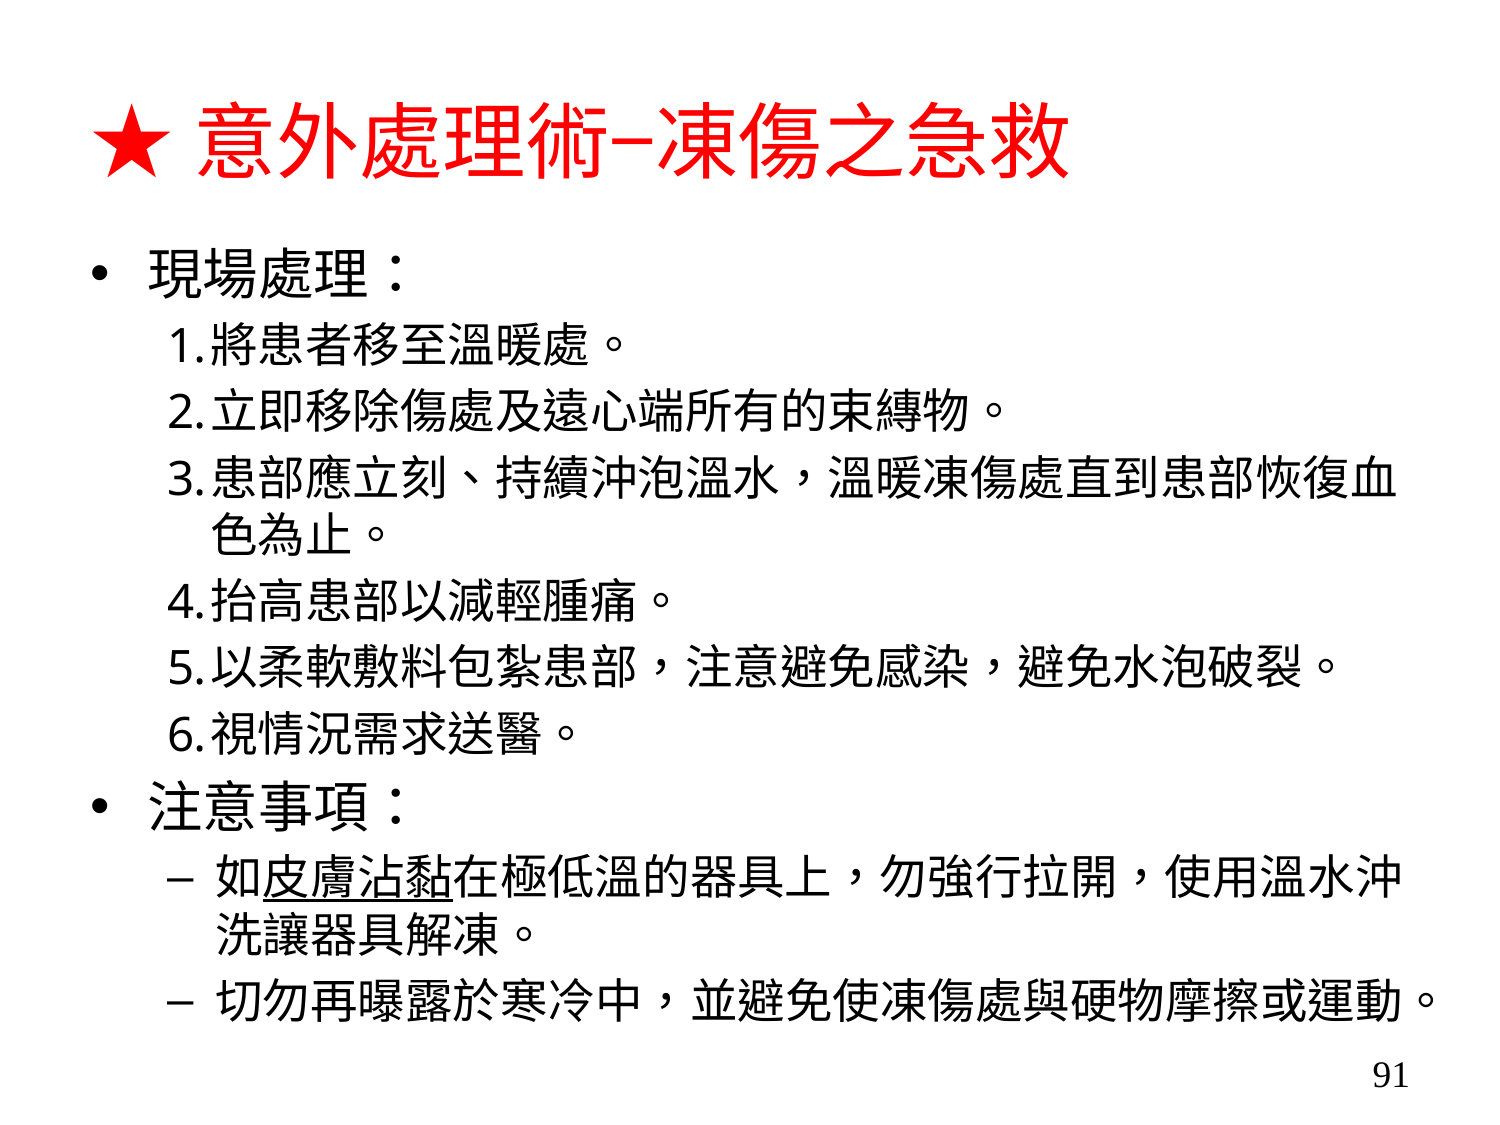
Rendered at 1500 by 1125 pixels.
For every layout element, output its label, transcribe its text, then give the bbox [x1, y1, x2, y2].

title ★意外處理術−凍傷之急救 [75, 45, 1425, 231]
slide_number 91 [1074, 1042, 1425, 1103]
list 現場處理： 將患者移至溫暖處。 立即移除傷處及遠心端所有的束縳物。 患部應立刻、持續沖泡溫水，溫暖凍傷處直到患部恢復血色為止。 抬高患部以減輕腫痛。 以柔軟敷料包紮患部，注意避免感染，避免水泡破裂。 視情況需求送醫。 注意事項： 如皮膚沾黏在極低溫的器具上，勿強行拉開，使用溫水沖洗讓器具解凍。 切勿再曝露於寒冷中，並避免使凍傷處與硬物摩擦或運動。 [75, 231, 1425, 1047]
